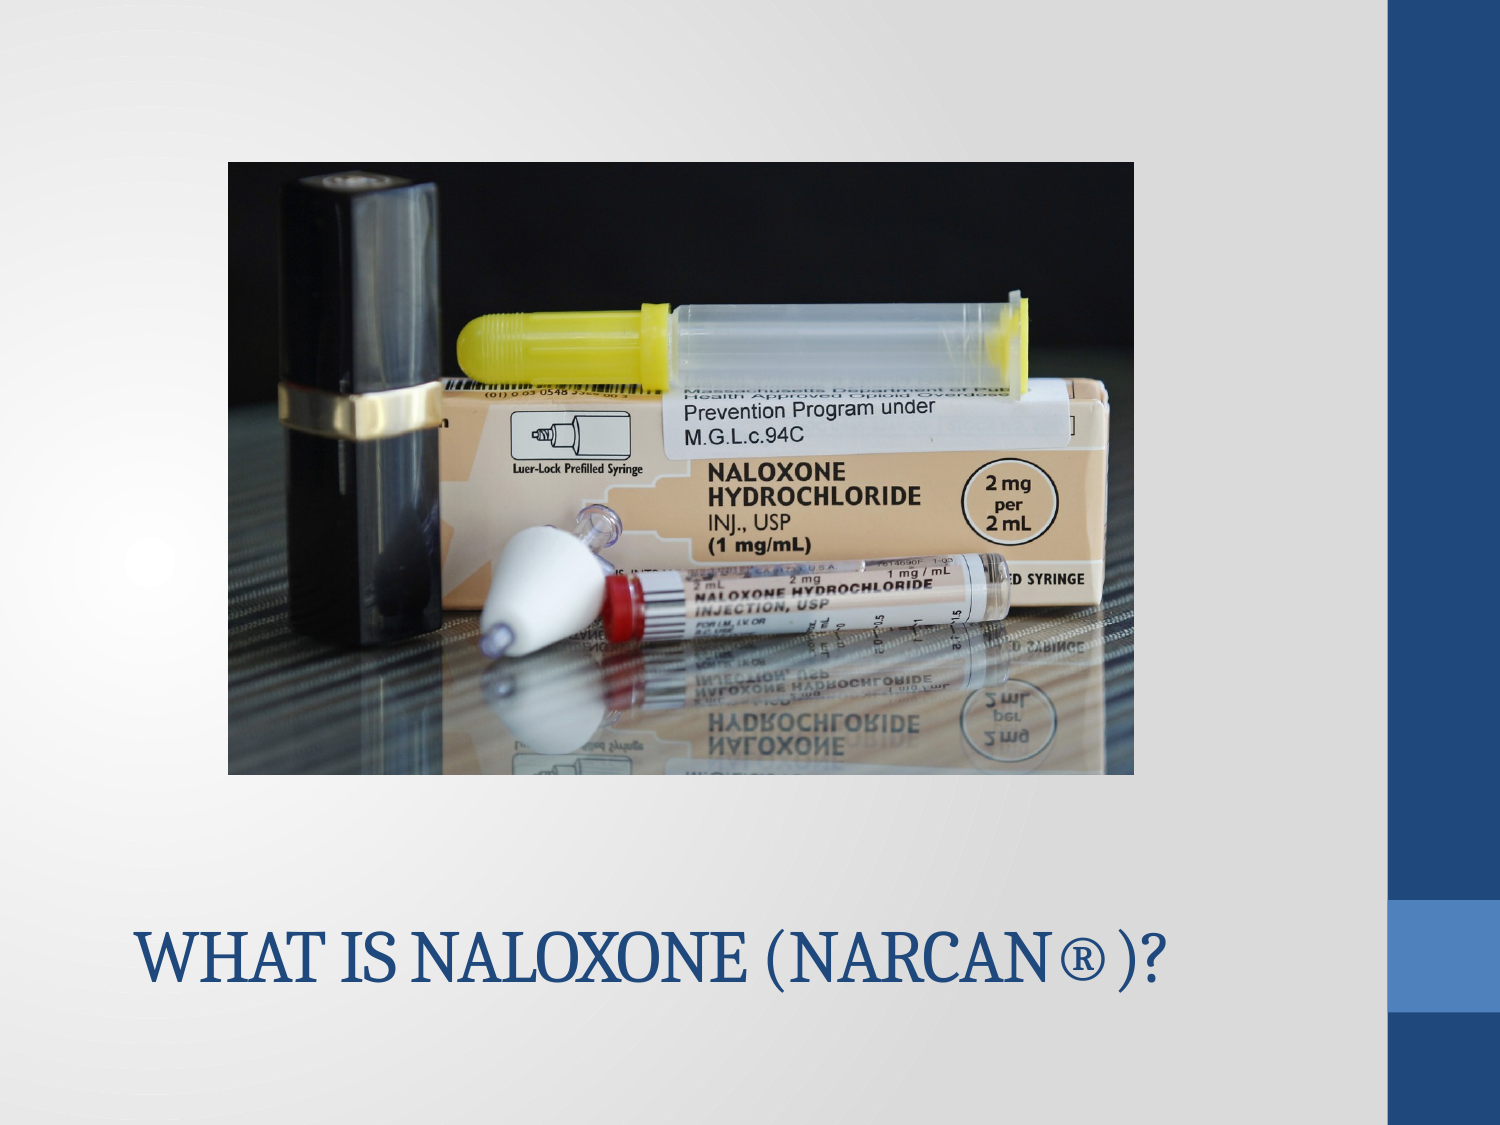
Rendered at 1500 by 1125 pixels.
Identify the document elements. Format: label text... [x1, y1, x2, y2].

picture [227, 161, 1135, 776]
title What is naloxone (Narcan®)? [118, 900, 1375, 1092]
